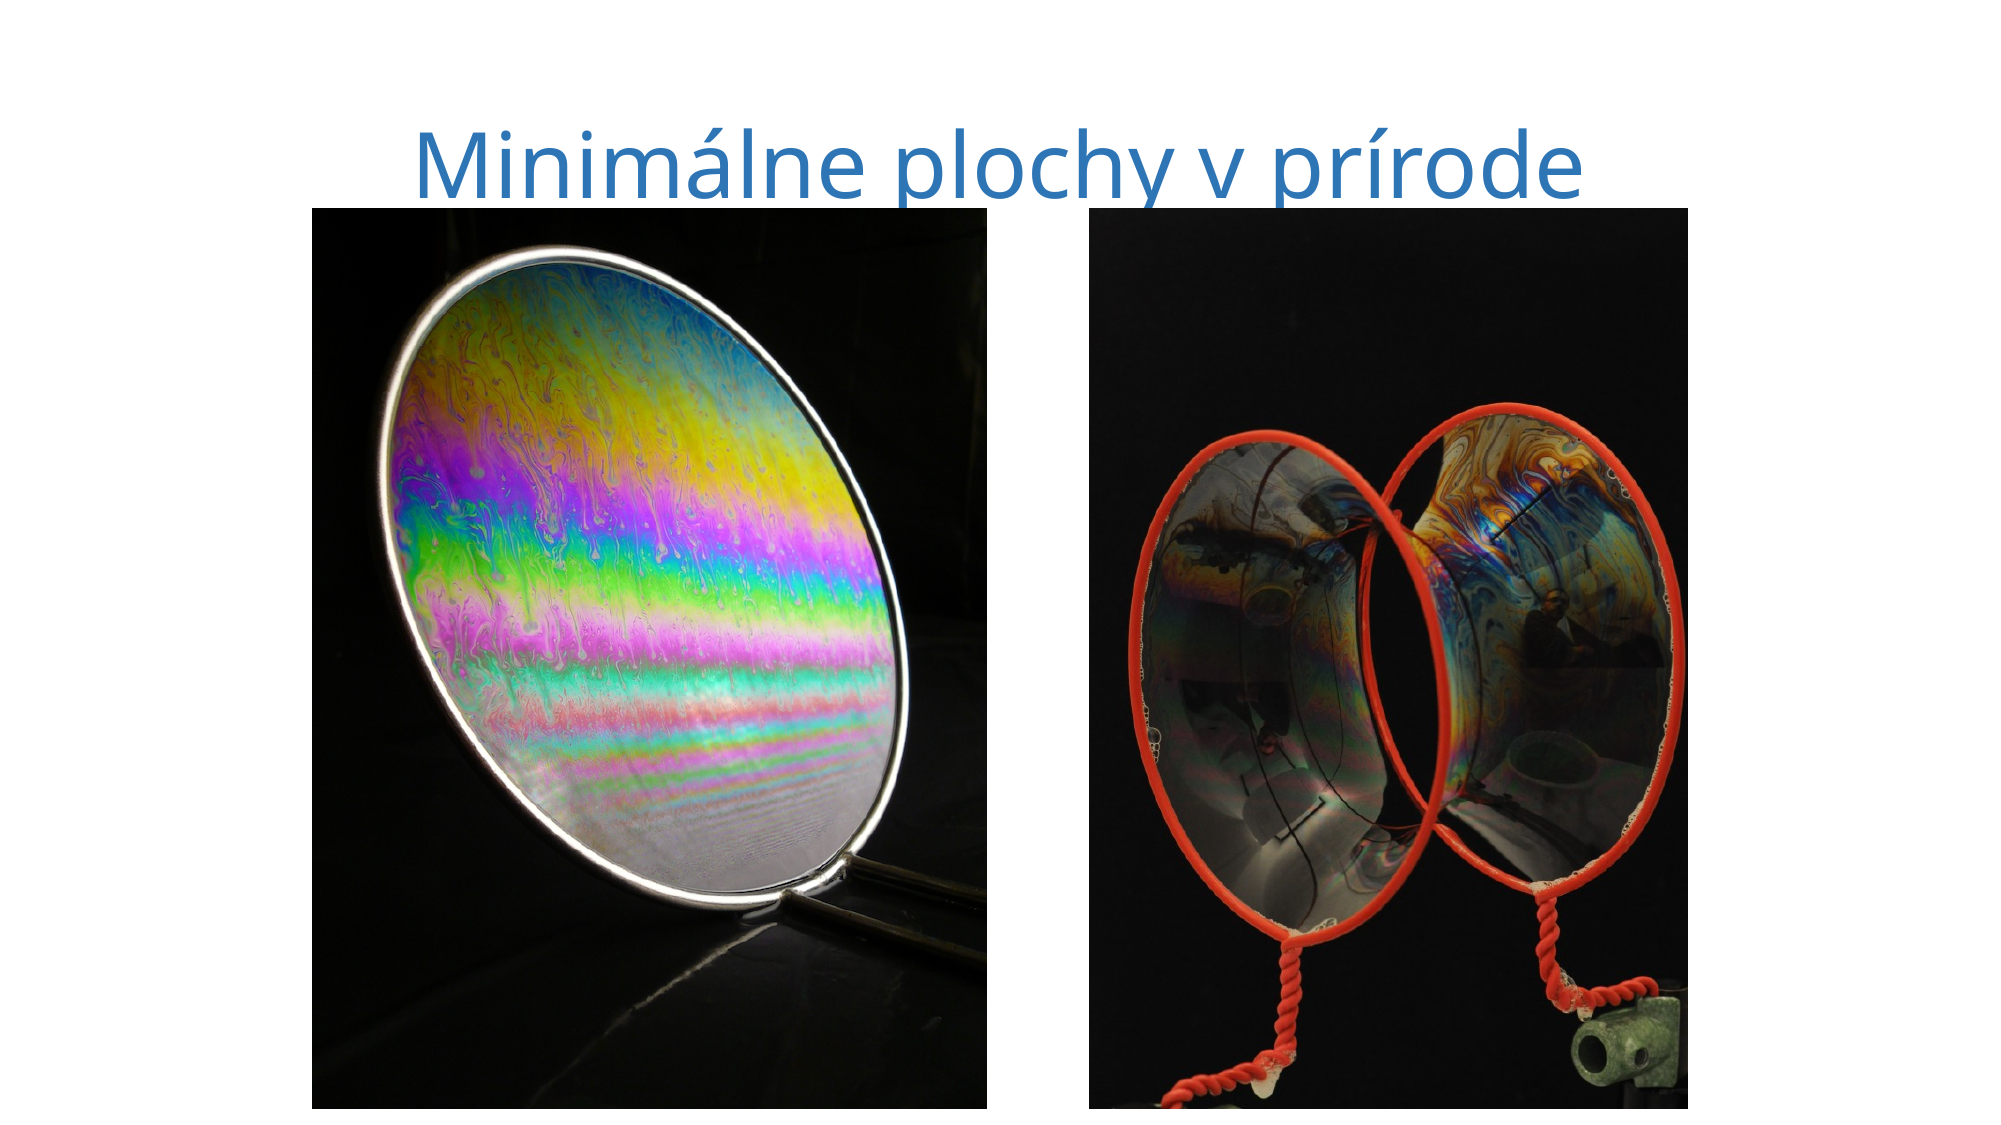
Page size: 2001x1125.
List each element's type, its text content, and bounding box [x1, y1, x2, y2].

title Minimálne plochy v prírode [137, 59, 1863, 278]
picture [1089, 208, 1688, 1110]
picture [311, 208, 987, 1109]
